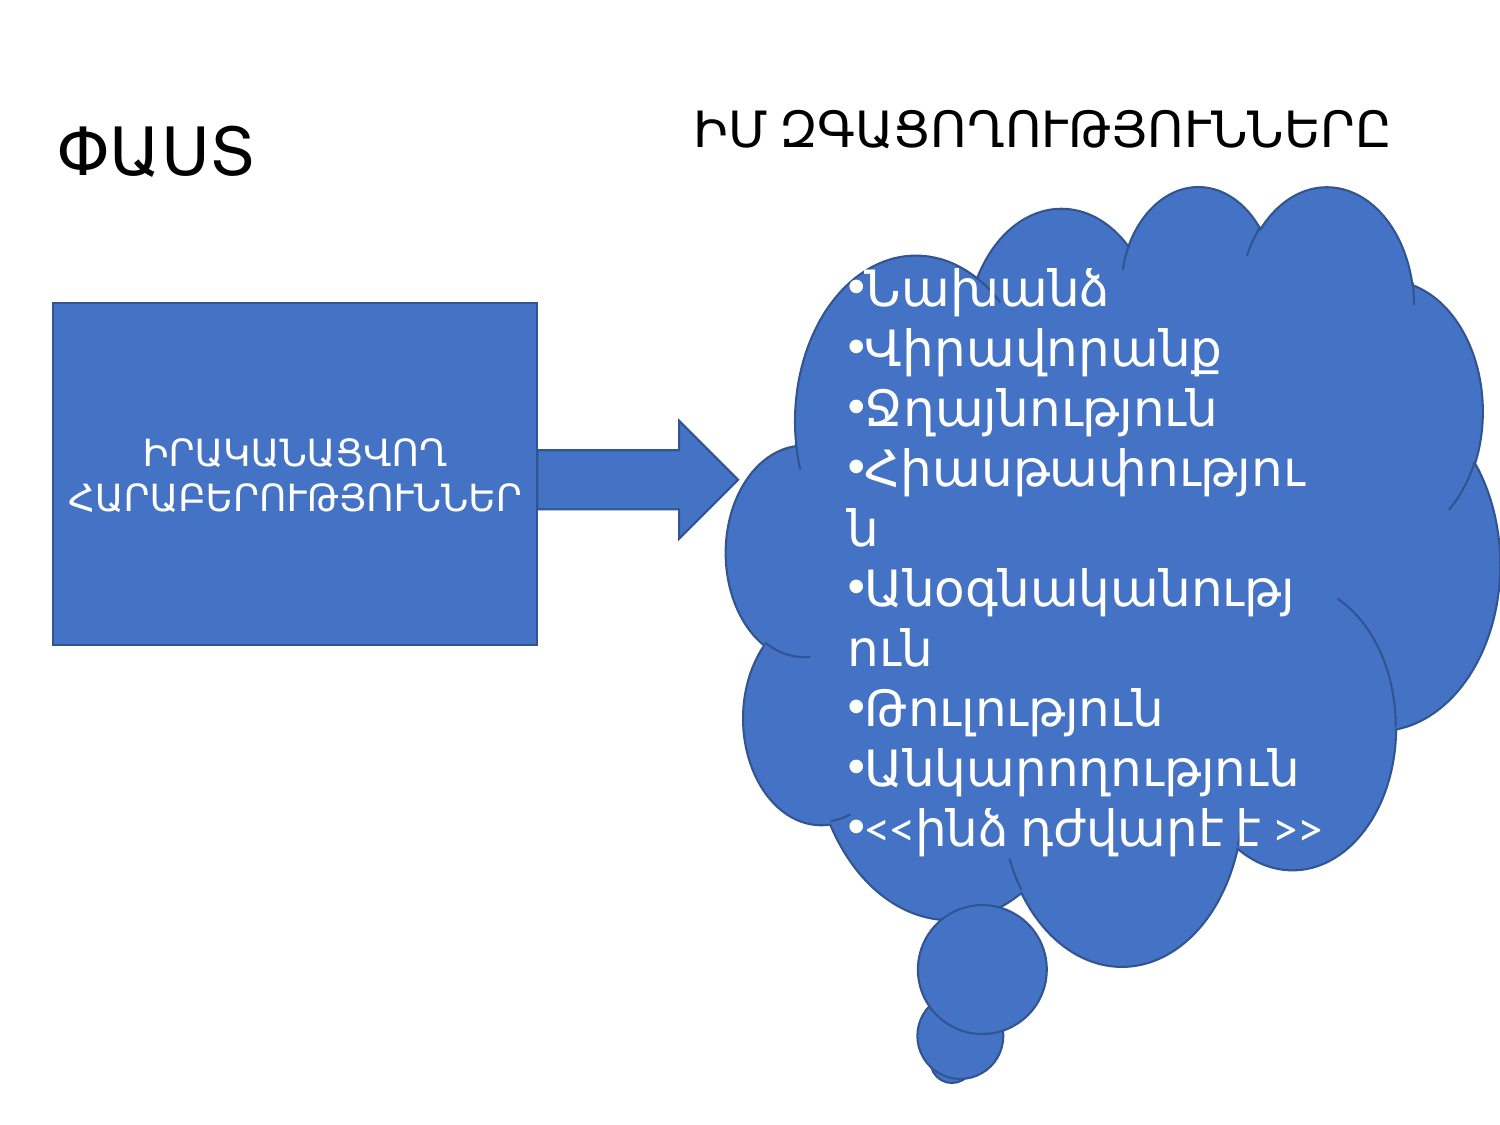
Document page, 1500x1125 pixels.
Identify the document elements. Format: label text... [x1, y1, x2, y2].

text_box ԻՐԱԿԱՆԱՑՎՈՂ ՀԱՐԱԲԵՐՈՒԹՅՈՒՆՆԵՐ [52, 302, 538, 646]
text_box ՓԱՍՏ [41, 101, 609, 197]
text_box ԻՄ ԶԳԱՑՈՂՈՒԹՅՈՒՆՆԵՐԸ [679, 89, 1471, 165]
text_box Նախանձ Վիրավորանք Ջղայնություն Հիասթափություն Անօգնականություն Թուլություն Անկարողություն <<ինձ դժվարէ է >> [724, 185, 1500, 1085]
text_box [536, 418, 740, 542]
